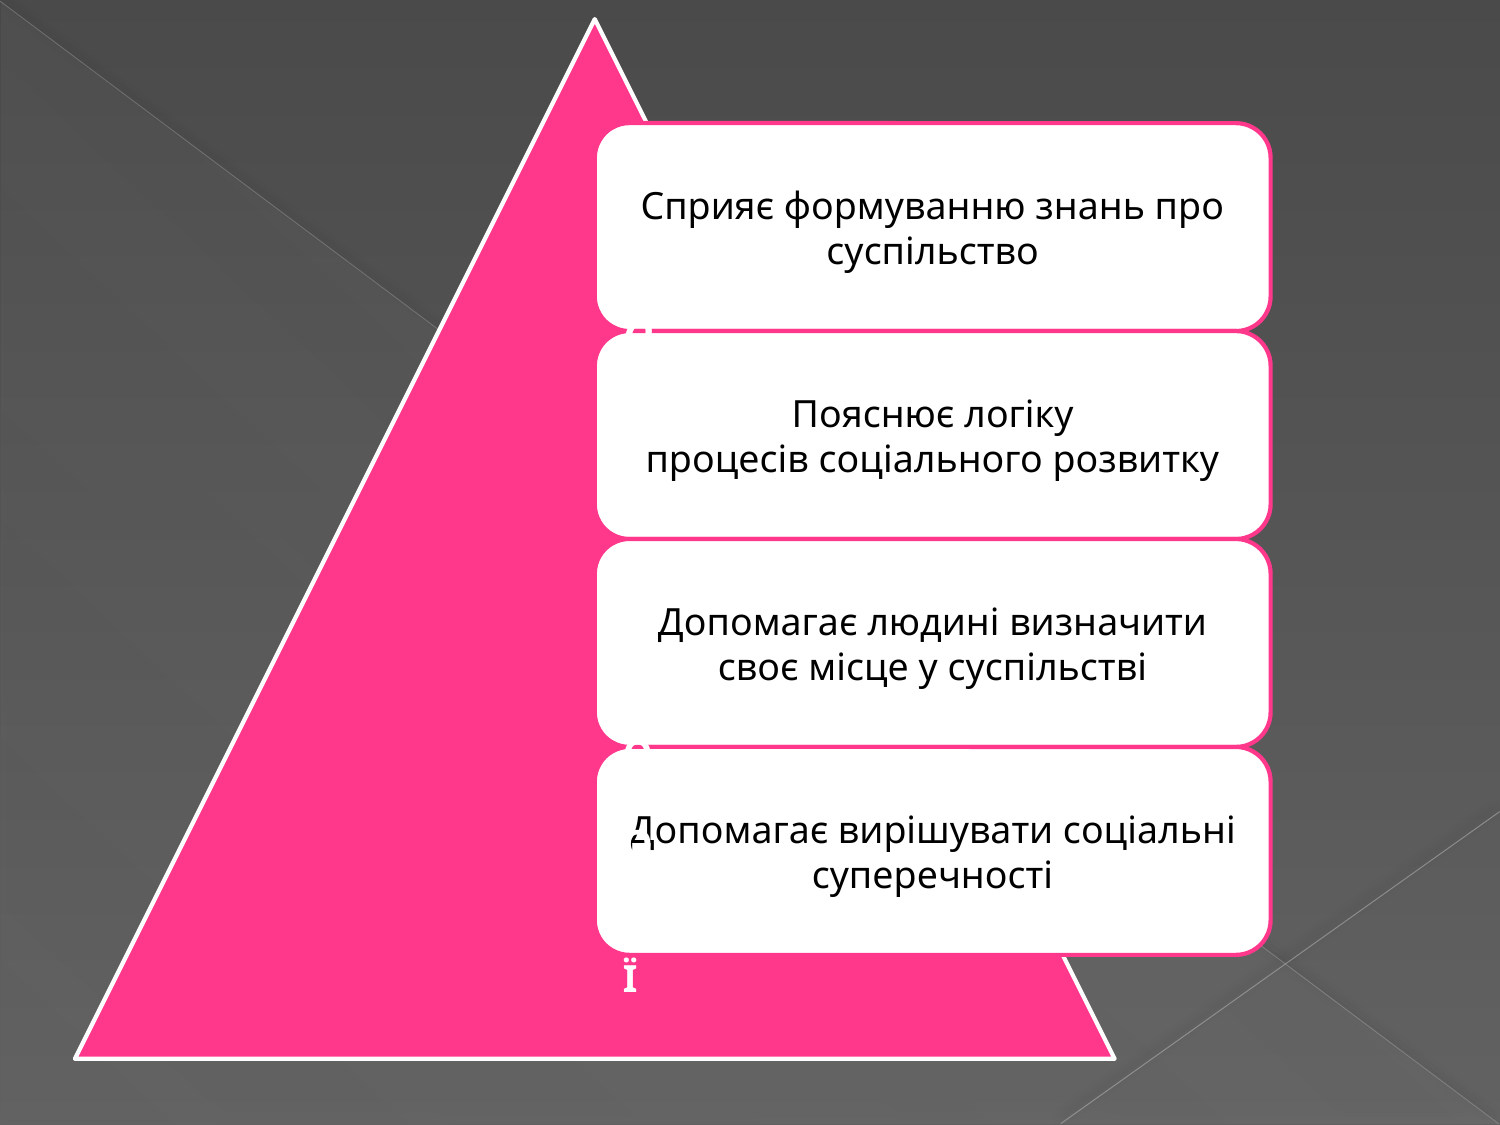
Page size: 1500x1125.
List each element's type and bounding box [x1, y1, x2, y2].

list [74, 18, 1471, 1060]
